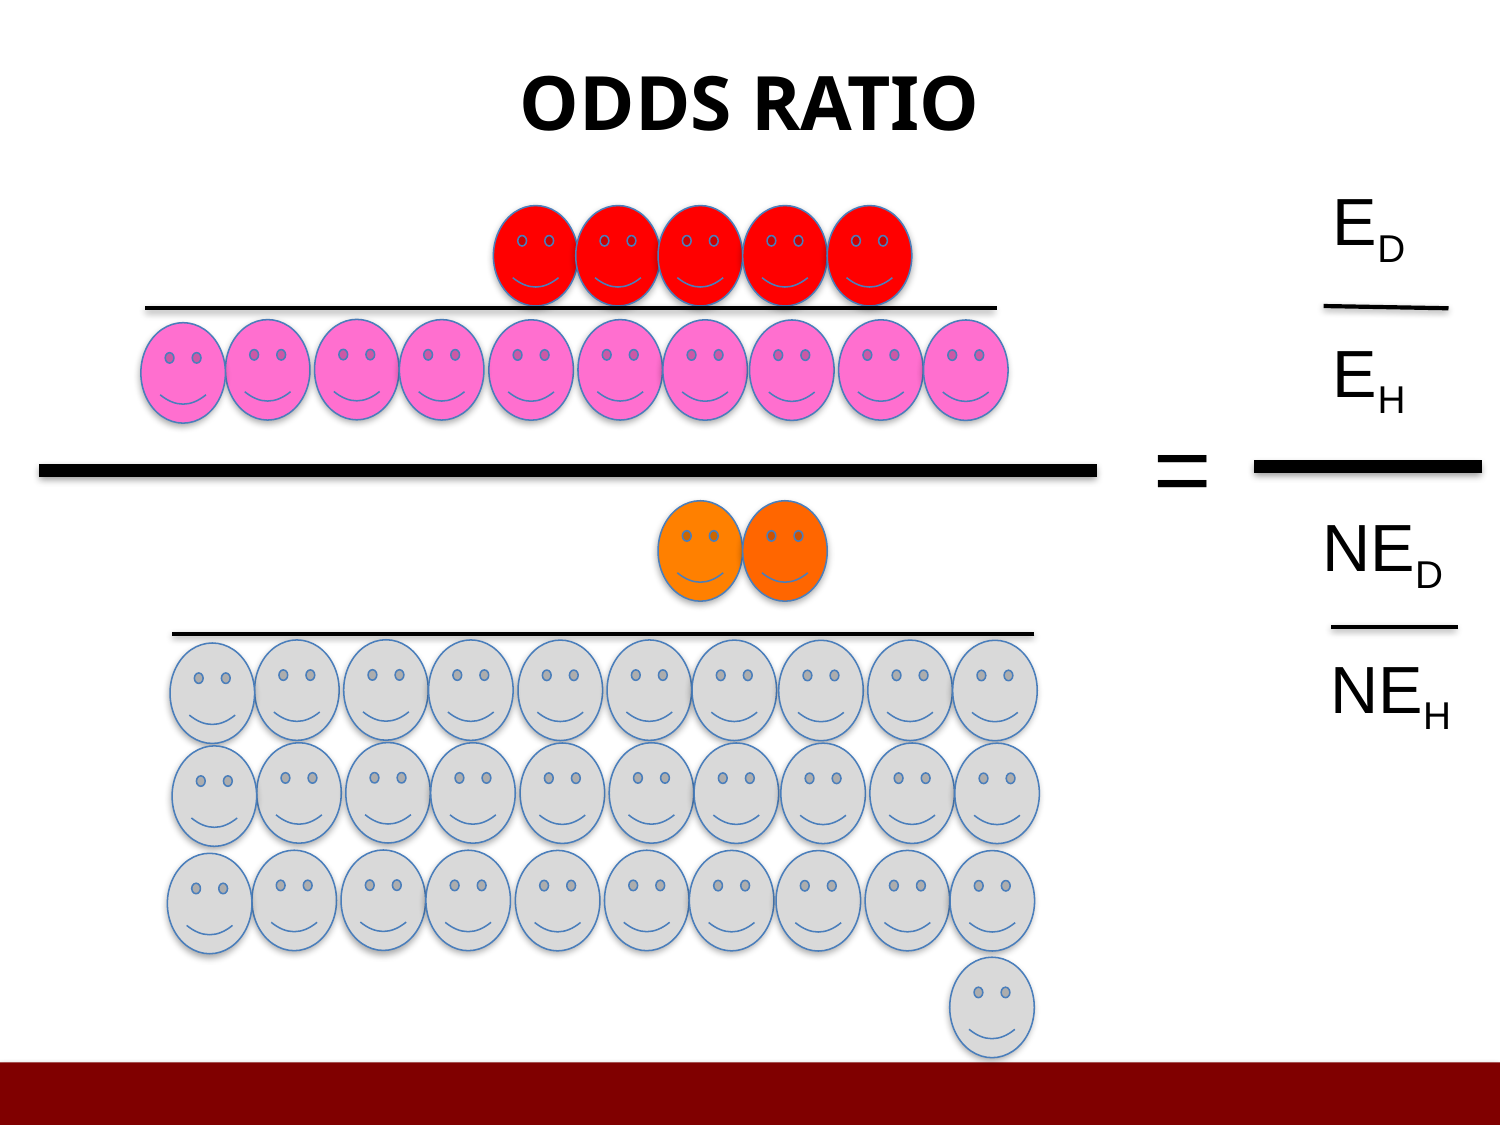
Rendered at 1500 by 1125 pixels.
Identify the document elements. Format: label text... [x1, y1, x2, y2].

text_box ED [1318, 171, 1420, 278]
text_box EH [1318, 323, 1420, 430]
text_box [493, 205, 913, 307]
text_box NED [1307, 497, 1458, 604]
text_box = [1138, 397, 1227, 532]
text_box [657, 500, 828, 602]
title ODDS RATIO [75, 6, 1425, 194]
text_box NEH [1315, 639, 1466, 745]
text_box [140, 319, 1009, 424]
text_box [167, 639, 1040, 1058]
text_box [1323, 305, 1449, 309]
